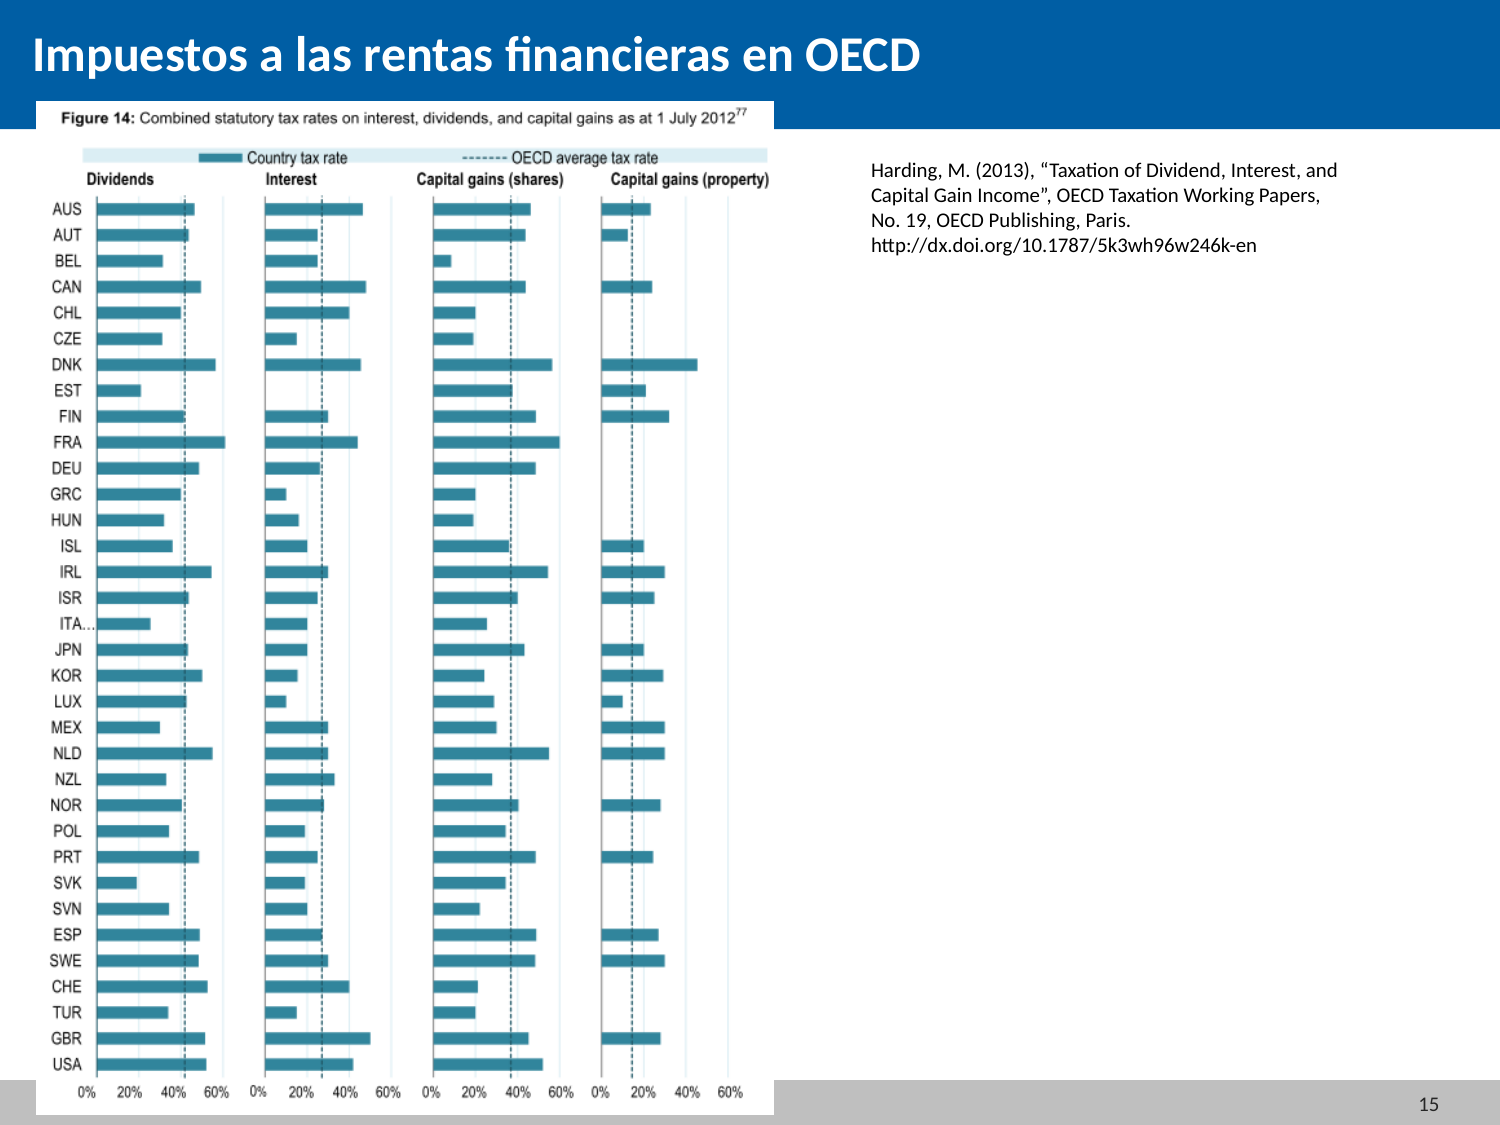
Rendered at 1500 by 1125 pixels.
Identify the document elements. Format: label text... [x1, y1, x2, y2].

text_box Harding, M. (2013), “Taxation of Dividend, Interest, and Capital Gain Income”, OECD Taxation Working Papers, No. 19, OECD Publishing, Paris. http://dx.doi.org/10.1787/5k3wh96w246k-en [856, 148, 1468, 264]
slide_number 15 [1104, 1073, 1455, 1125]
text_box Impuestos a las rentas financieras en OECD [17, 14, 1483, 89]
picture [35, 101, 774, 1115]
